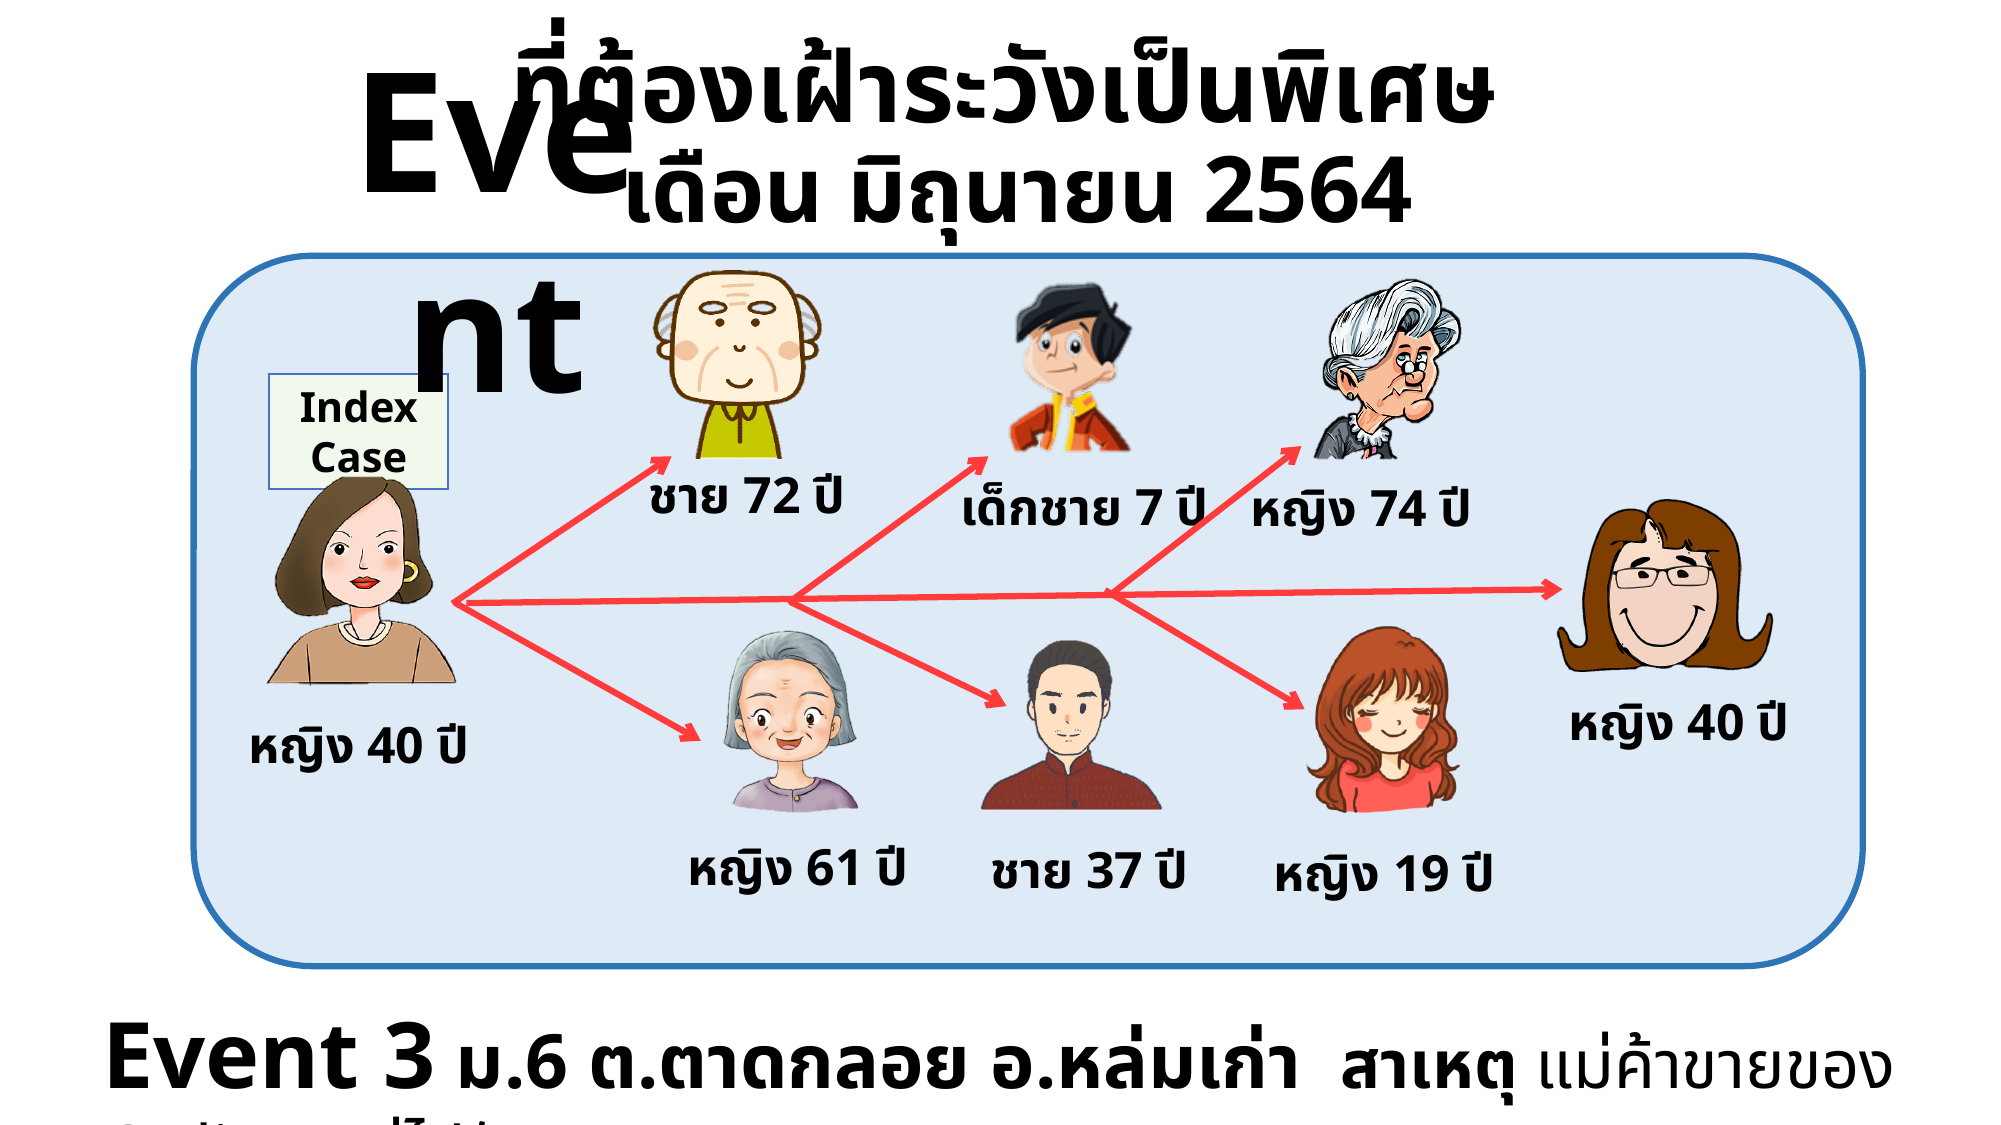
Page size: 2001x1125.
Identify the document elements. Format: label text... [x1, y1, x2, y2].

text_box Event 3 ม.6 ต.ตาดกลอย อ.หล่มเก่า สาเหตุ แม่ค้าขายของ Online แต่ไปรับของ จาก กทม. [87, 989, 1953, 1125]
title ที่ต้องเฝ้าระวังเป็นพิเศษ เดือน มิถุนายน 2564 [133, 11, 1902, 267]
picture [618, 270, 856, 459]
text_box หญิง 74 ปี [1302, 468, 1512, 544]
text_box Event [306, 267, 686, 434]
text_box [490, 456, 672, 589]
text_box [1110, 446, 1302, 590]
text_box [791, 602, 1007, 707]
picture [957, 266, 1165, 481]
picture [692, 607, 891, 828]
text_box [192, 267, 1864, 968]
picture [1282, 276, 1474, 469]
text_box หญิง 61 ปี [648, 828, 948, 903]
picture [1256, 499, 1827, 834]
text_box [1104, 590, 1305, 710]
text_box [490, 589, 791, 604]
text_box Index Case [268, 373, 449, 451]
text_box หญิง 19 ปี [1234, 833, 1535, 909]
picture [237, 451, 490, 704]
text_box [455, 604, 701, 741]
text_box ชาย 72 ปี [672, 459, 788, 531]
text_box หญิง 40 ปี [227, 706, 490, 781]
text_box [788, 456, 989, 603]
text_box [1302, 589, 1503, 602]
text_box หญิง 40 ปี [1529, 683, 1829, 759]
text_box ชาย 37 ปี [939, 830, 1240, 906]
text_box เด็กชาย 7 ปี [989, 481, 1110, 543]
picture [965, 569, 1206, 810]
